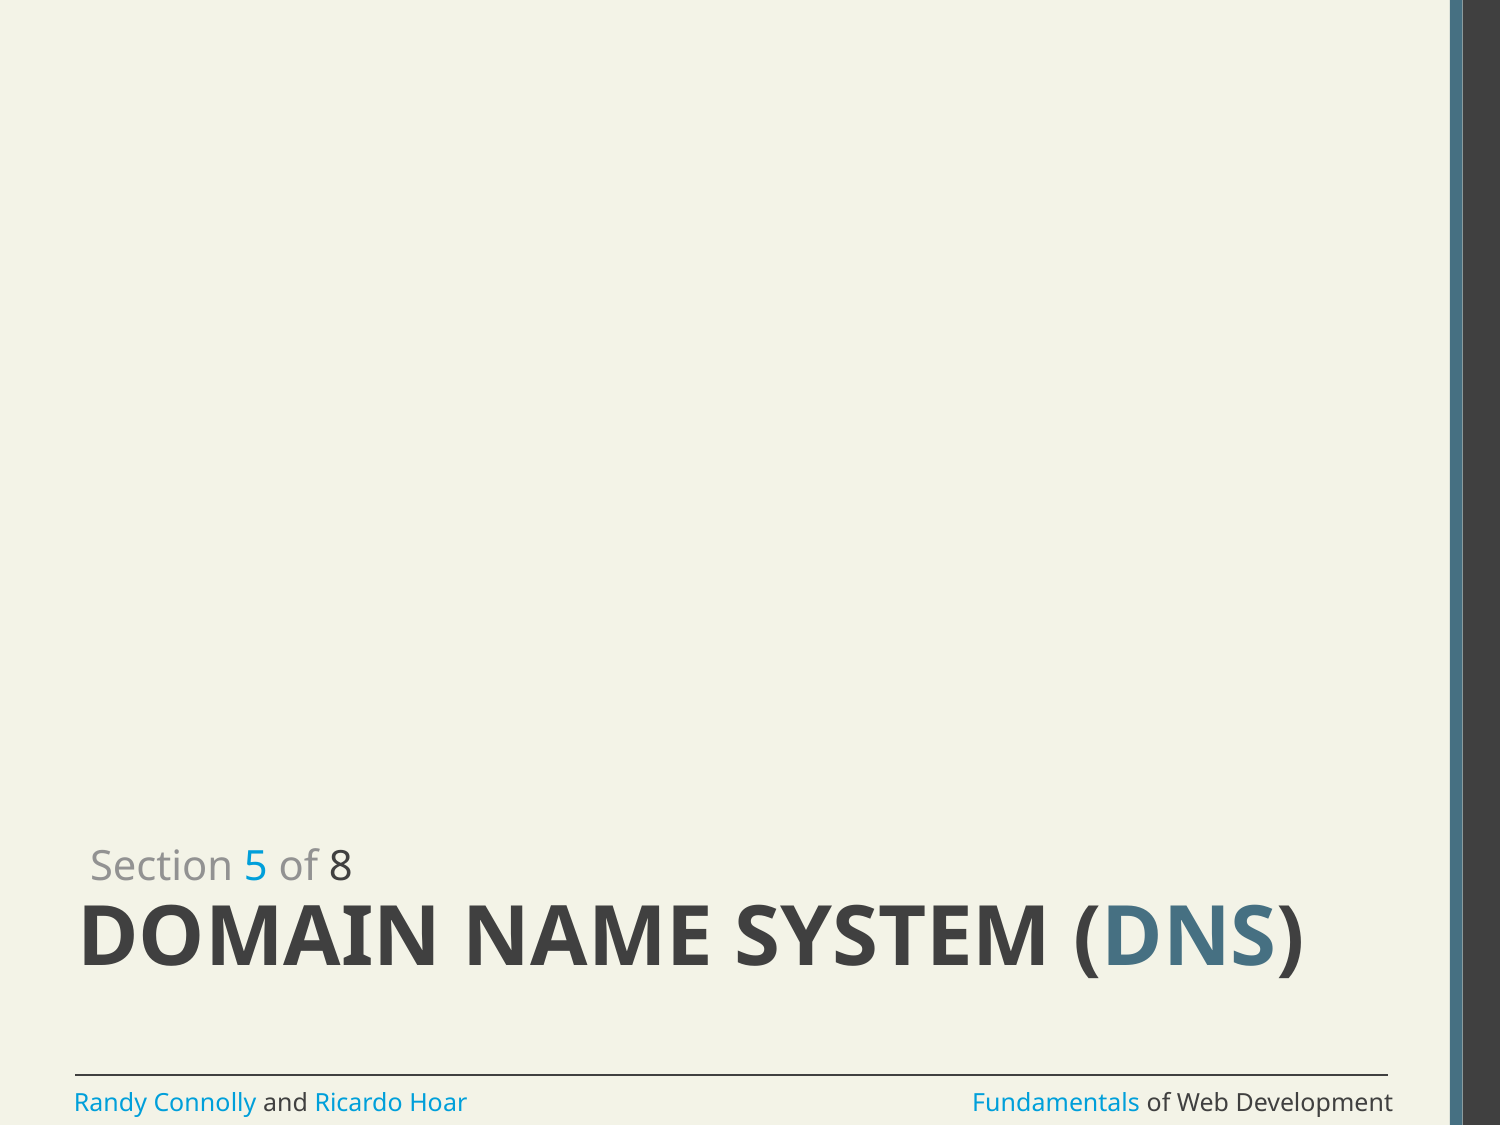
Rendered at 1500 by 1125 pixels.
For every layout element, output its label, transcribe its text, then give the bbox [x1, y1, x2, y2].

title DOMAIN NAME SYSTEM (DNS) [62, 875, 1381, 1013]
list Section 5 of 8 [75, 650, 1350, 897]
